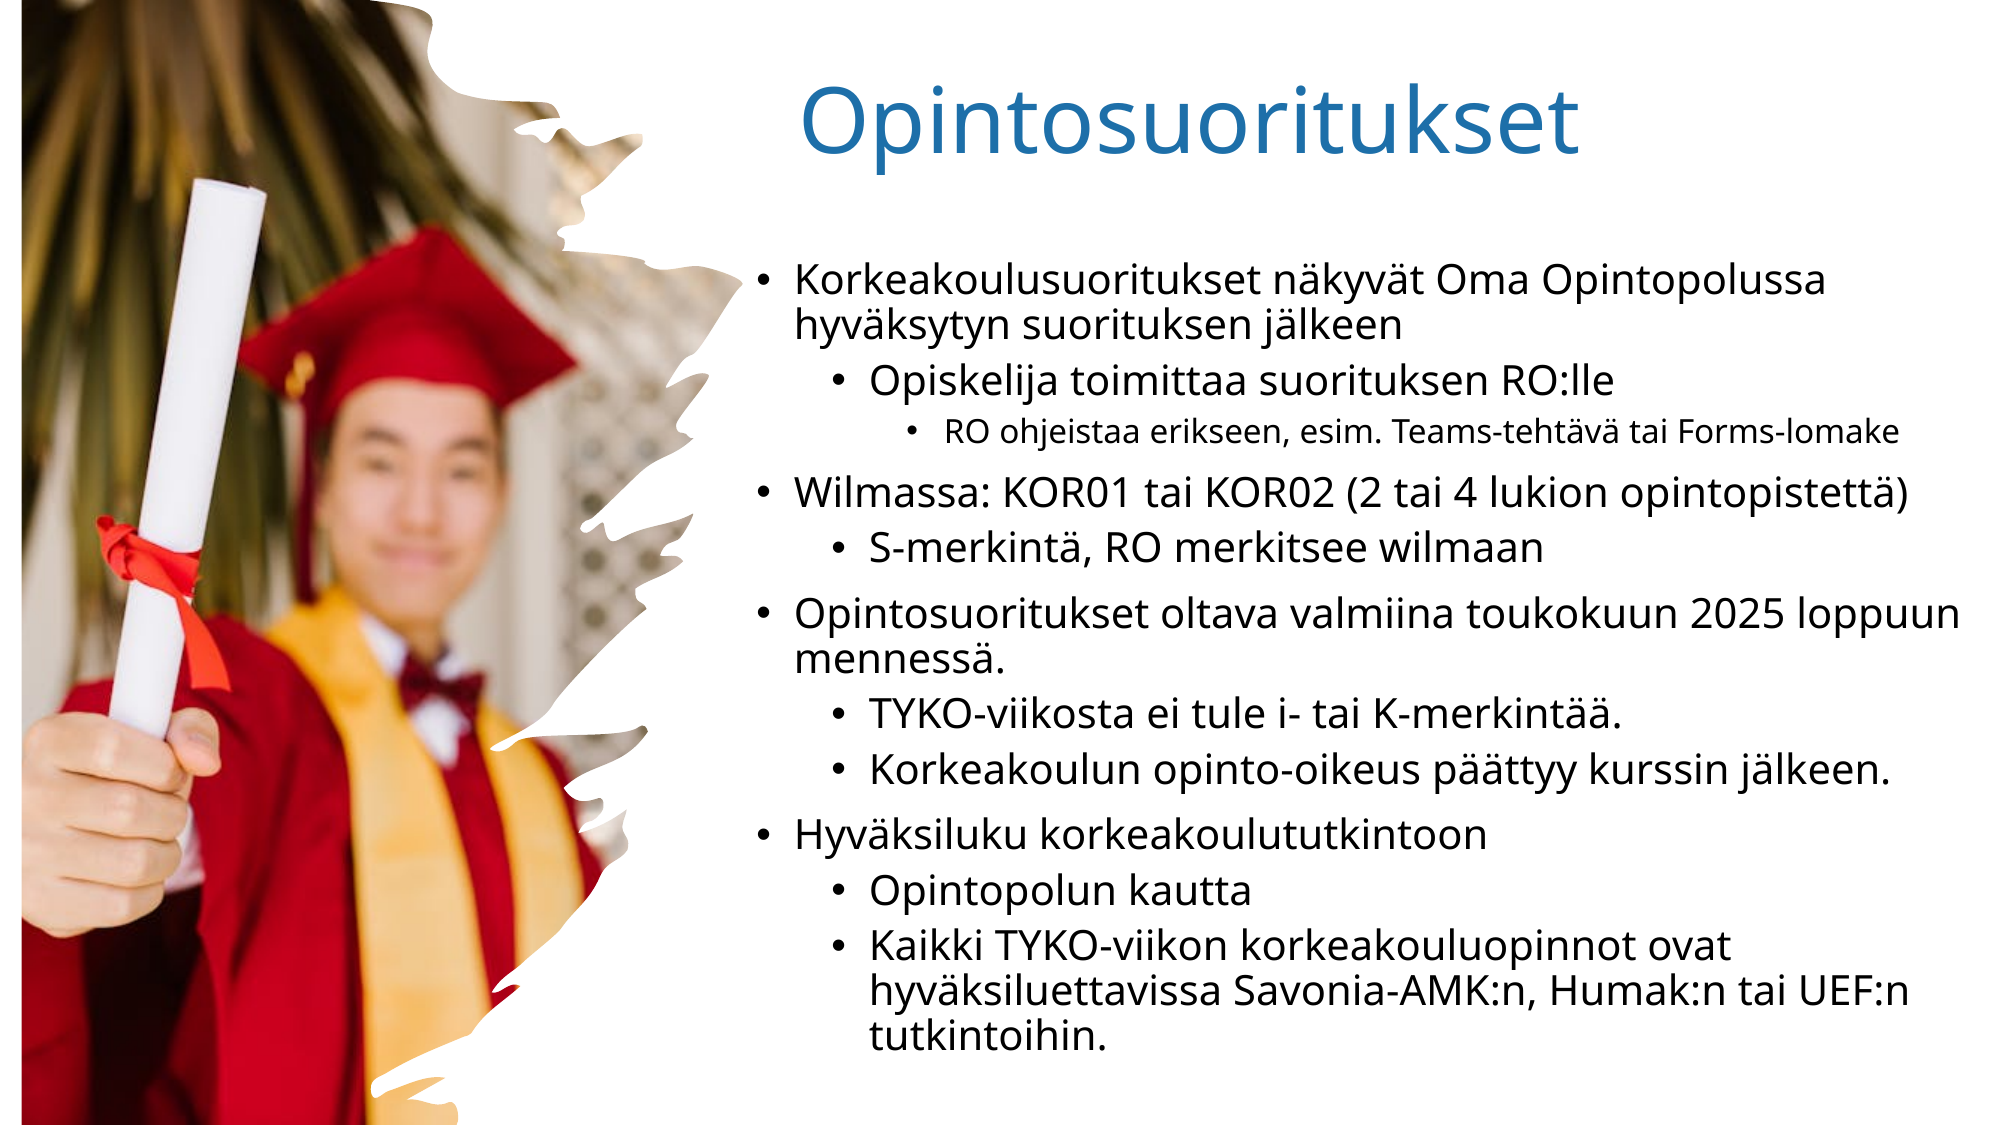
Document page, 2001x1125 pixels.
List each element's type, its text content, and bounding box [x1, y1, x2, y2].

title Opintosuoritukset [783, 15, 1775, 233]
picture [21, 0, 743, 1125]
list Korkeakoulusuoritukset näkyvät Oma Opintopolussa hyväksytyn suorituksen jälkeen Opiskelija toimittaa suorituksen RO:lle RO ohjeistaa erikseen, esim. Teams-tehtävä tai Forms-lomake Wilmassa: KOR01 tai KOR02 (2 tai 4 lukion opintopistettä) S-merkintä, RO merkitsee wilmaan Opintosuoritukset oltava valmiina toukokuun 2025 loppuun mennessä. TYKO-viikosta ei tule i- tai K-merkintää. Korkeakoulun opinto-oikeus päättyy kurssin jälkeen. Hyväksiluku korkeakoulututkintoon Opintopolun kautta Kaikki TYKO-viikon korkeakouluopinnot ovat hyväksiluettavissa Savonia-AMK:n, Humak:n tai UEF:n tutkintoihin. [743, 251, 1982, 1085]
